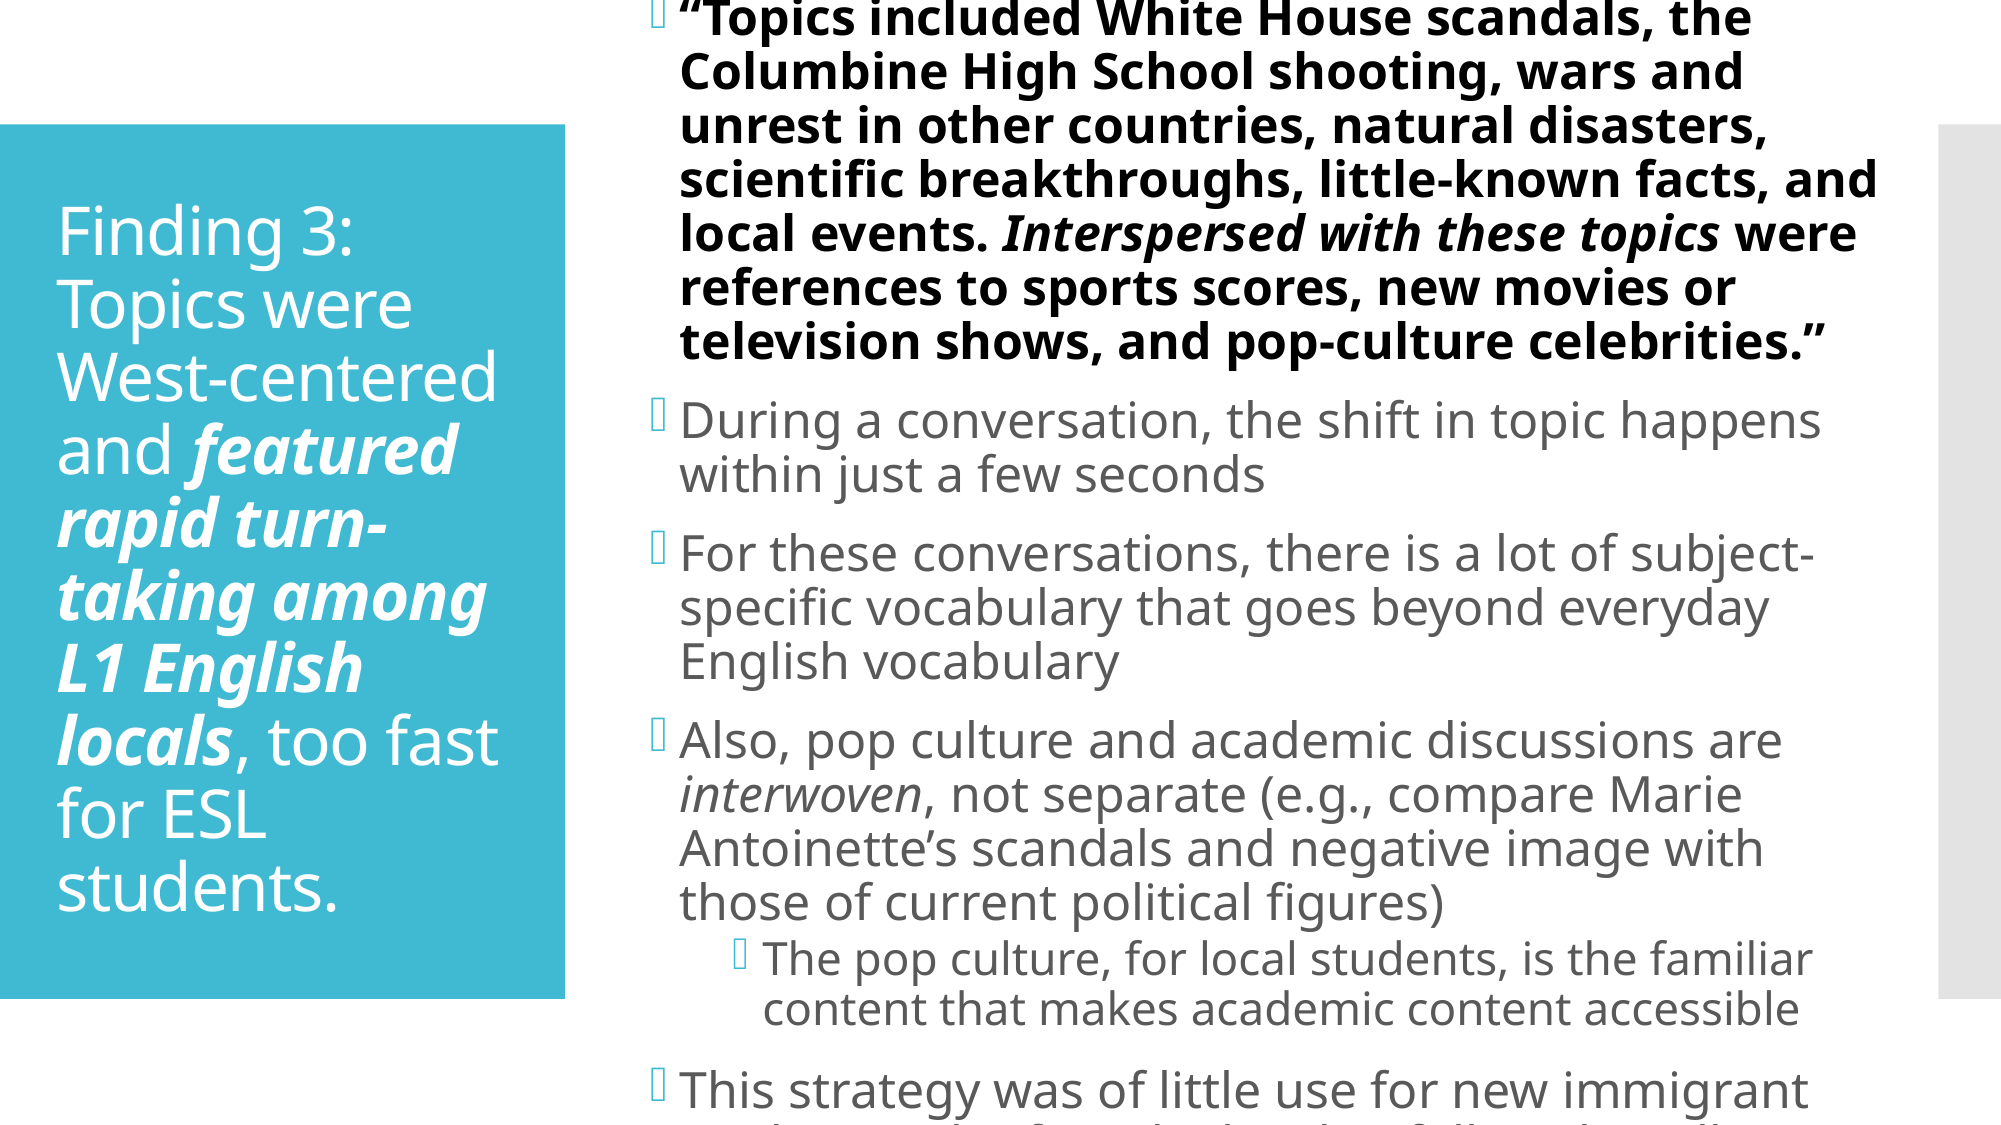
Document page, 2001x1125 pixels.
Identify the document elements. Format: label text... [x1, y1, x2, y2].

title Finding 3: Topics were West-centered and featured rapid turn-taking among L1 English locals, too fast for ESL students. [41, 184, 525, 940]
list “Topics included White House scandals, the Columbine High School shooting, wars and unrest in other countries, natural disasters, scientific breakthroughs, little-known facts, and local events. Interspersed with these topics were references to sports scores, new movies or television shows, and pop-culture celebrities.” During a conversation, the shift in topic happens within just a few seconds For these conversations, there is a lot of subject-specific vocabulary that goes beyond everyday English vocabulary Also, pop culture and academic discussions are interwoven, not separate (e.g., compare Marie Antoinette’s scandals and negative image with those of current political figures) The pop culture, for local students, is the familiar content that makes academic content accessible This strategy was of little use for new immigrant students, who found it hard to follow the talk [634, 141, 1908, 1025]
